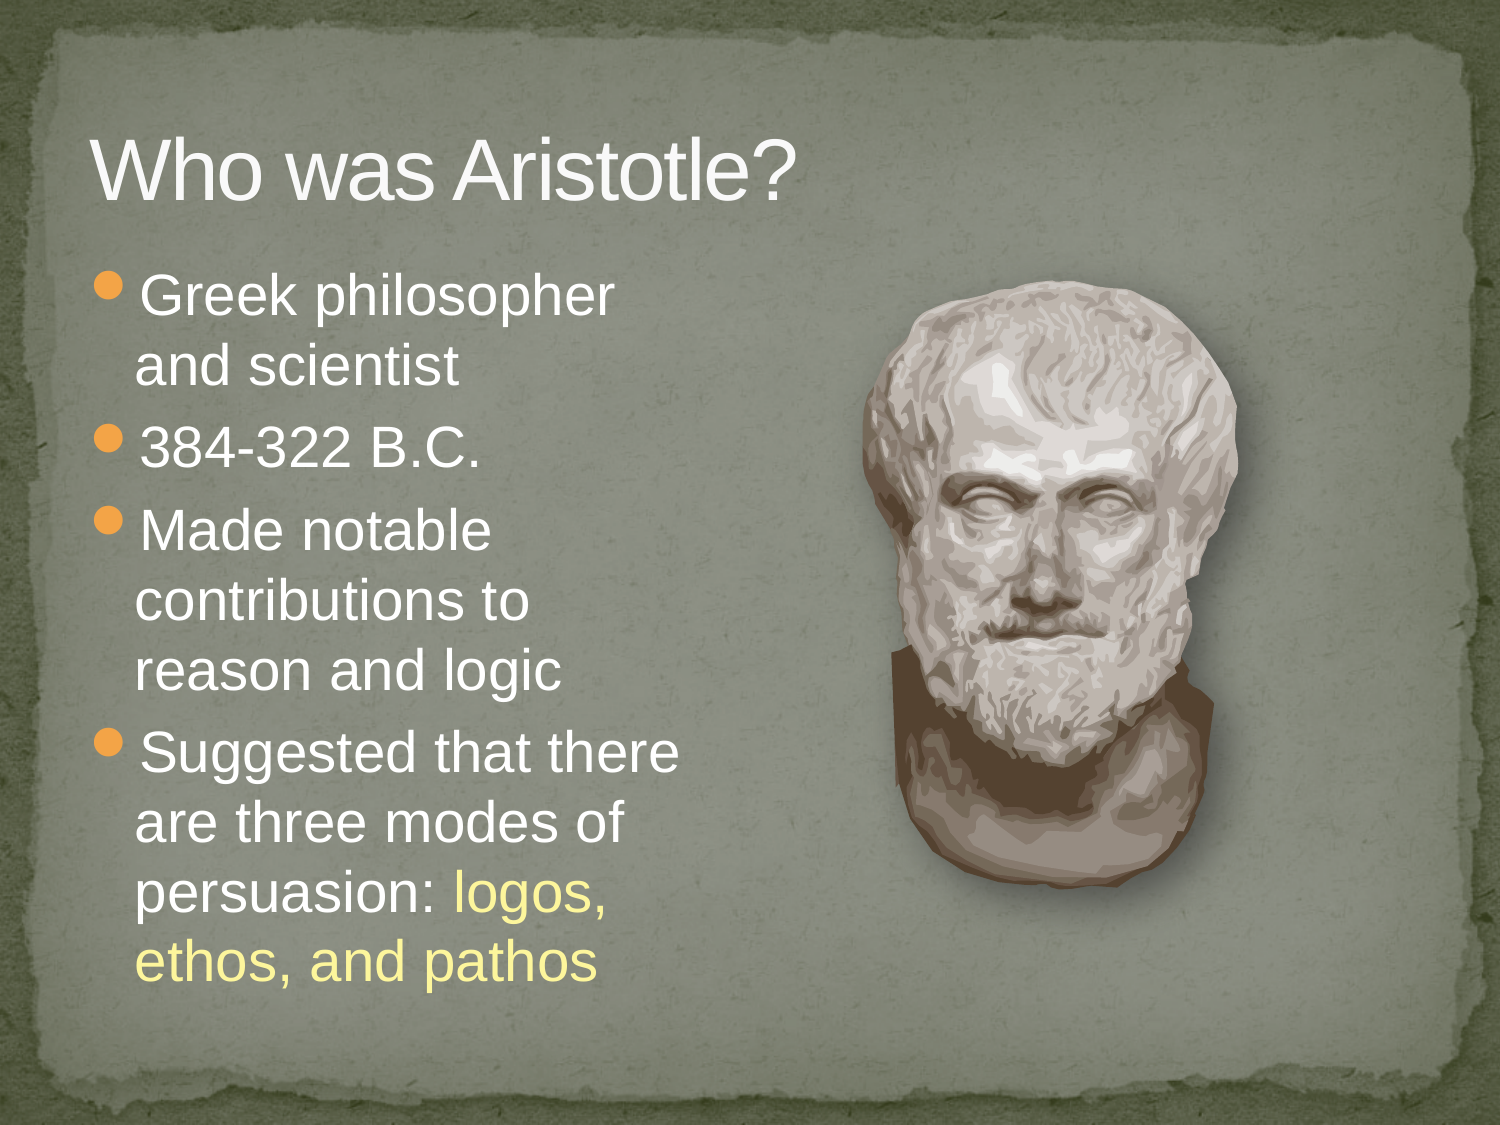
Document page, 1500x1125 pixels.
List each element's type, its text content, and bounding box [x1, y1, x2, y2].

picture [863, 275, 1244, 894]
list Greek philosopher and scientist 384-322 B.C. Made notable contributions to reason and logic Suggested that there are three modes of persuasion: logos, ethos, and pathos [75, 249, 725, 1038]
title Who was Aristotle? [74, 24, 1425, 225]
